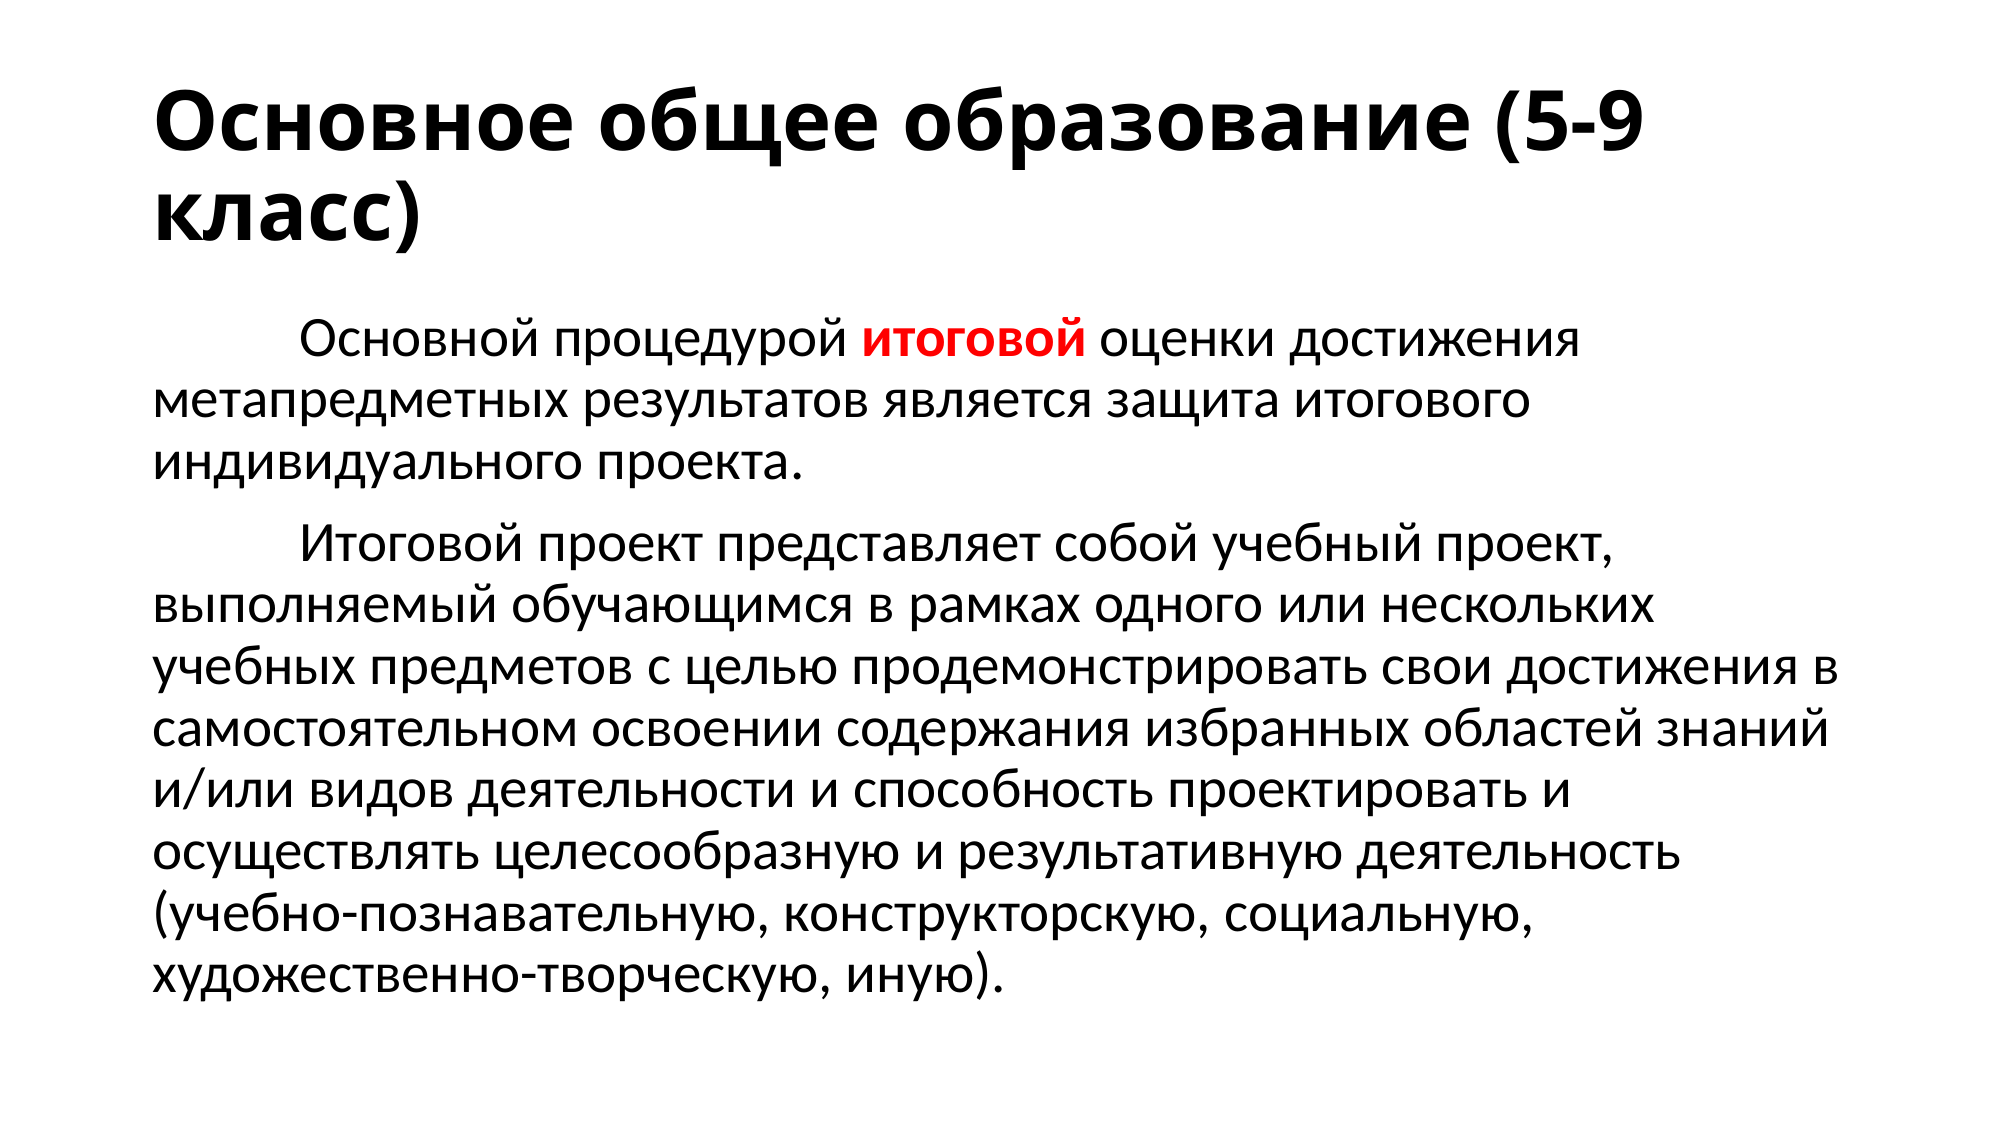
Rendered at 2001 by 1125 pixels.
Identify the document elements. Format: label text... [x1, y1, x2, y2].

list Основной процедурой итоговой оценки достижения метапредметных результатов является защита итогового индивидуального проекта. Итоговой проект представляет собой учебный проект, выполняемый обучающимся в рамках одного или нескольких учебных предметов с целью продемонстрировать свои достижения в самостоятельном освоении содержания избранных областей знаний и/или видов деятельности и способность проектировать и осуществлять целесообразную и результативную деятельность (учебно-познавательную, конструкторскую, социальную, художественно-творческую, иную). [137, 299, 1863, 1014]
title Основное общее образование (5-9 класс) [137, 59, 1863, 278]
